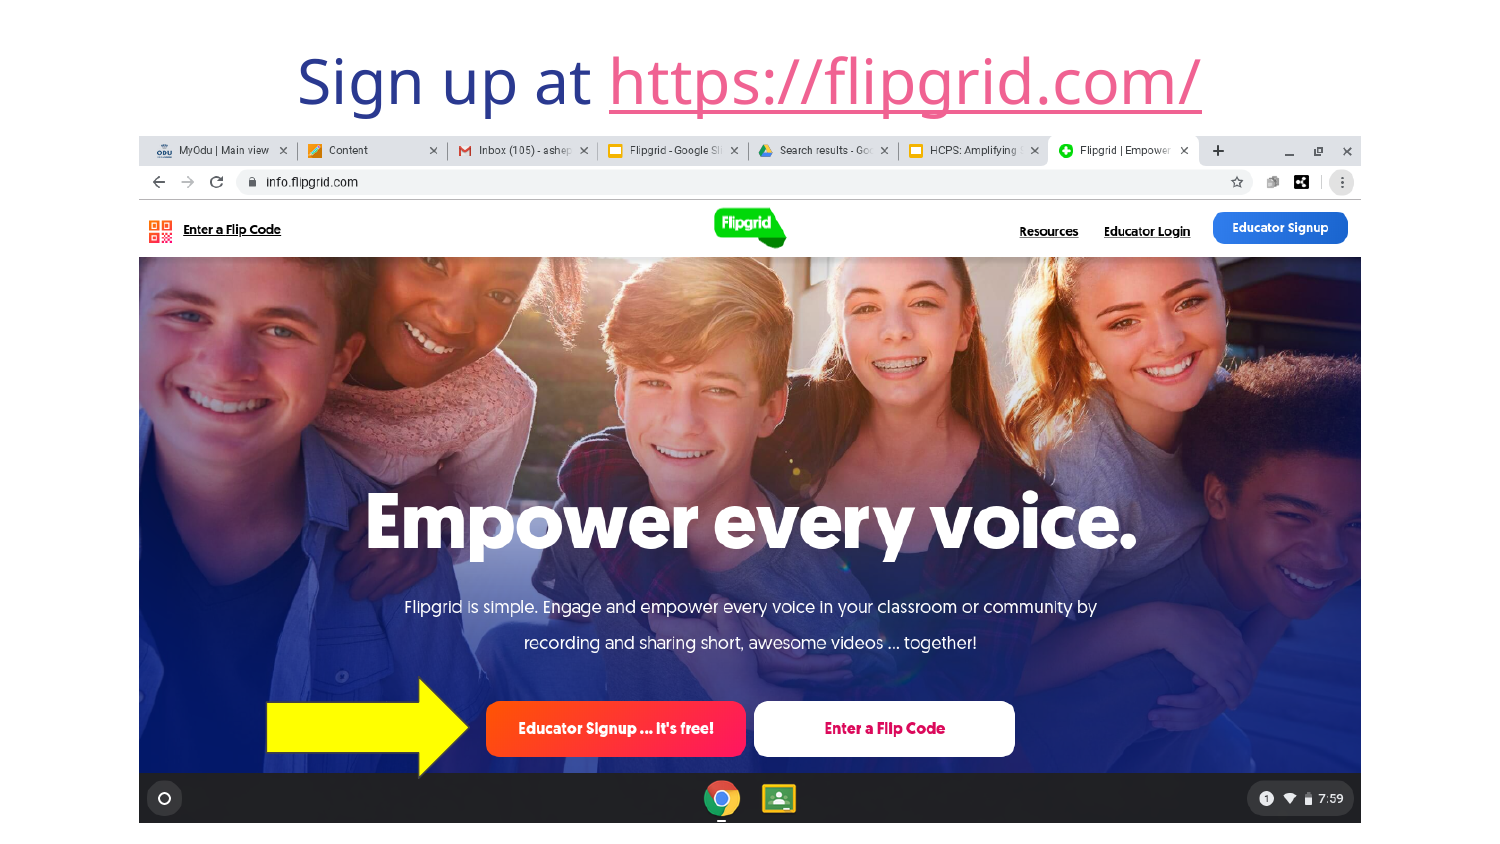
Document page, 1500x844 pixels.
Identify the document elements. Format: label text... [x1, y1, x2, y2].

title Sign up at https://flipgrid.com/ [51, 27, 1449, 148]
picture [139, 136, 1361, 824]
